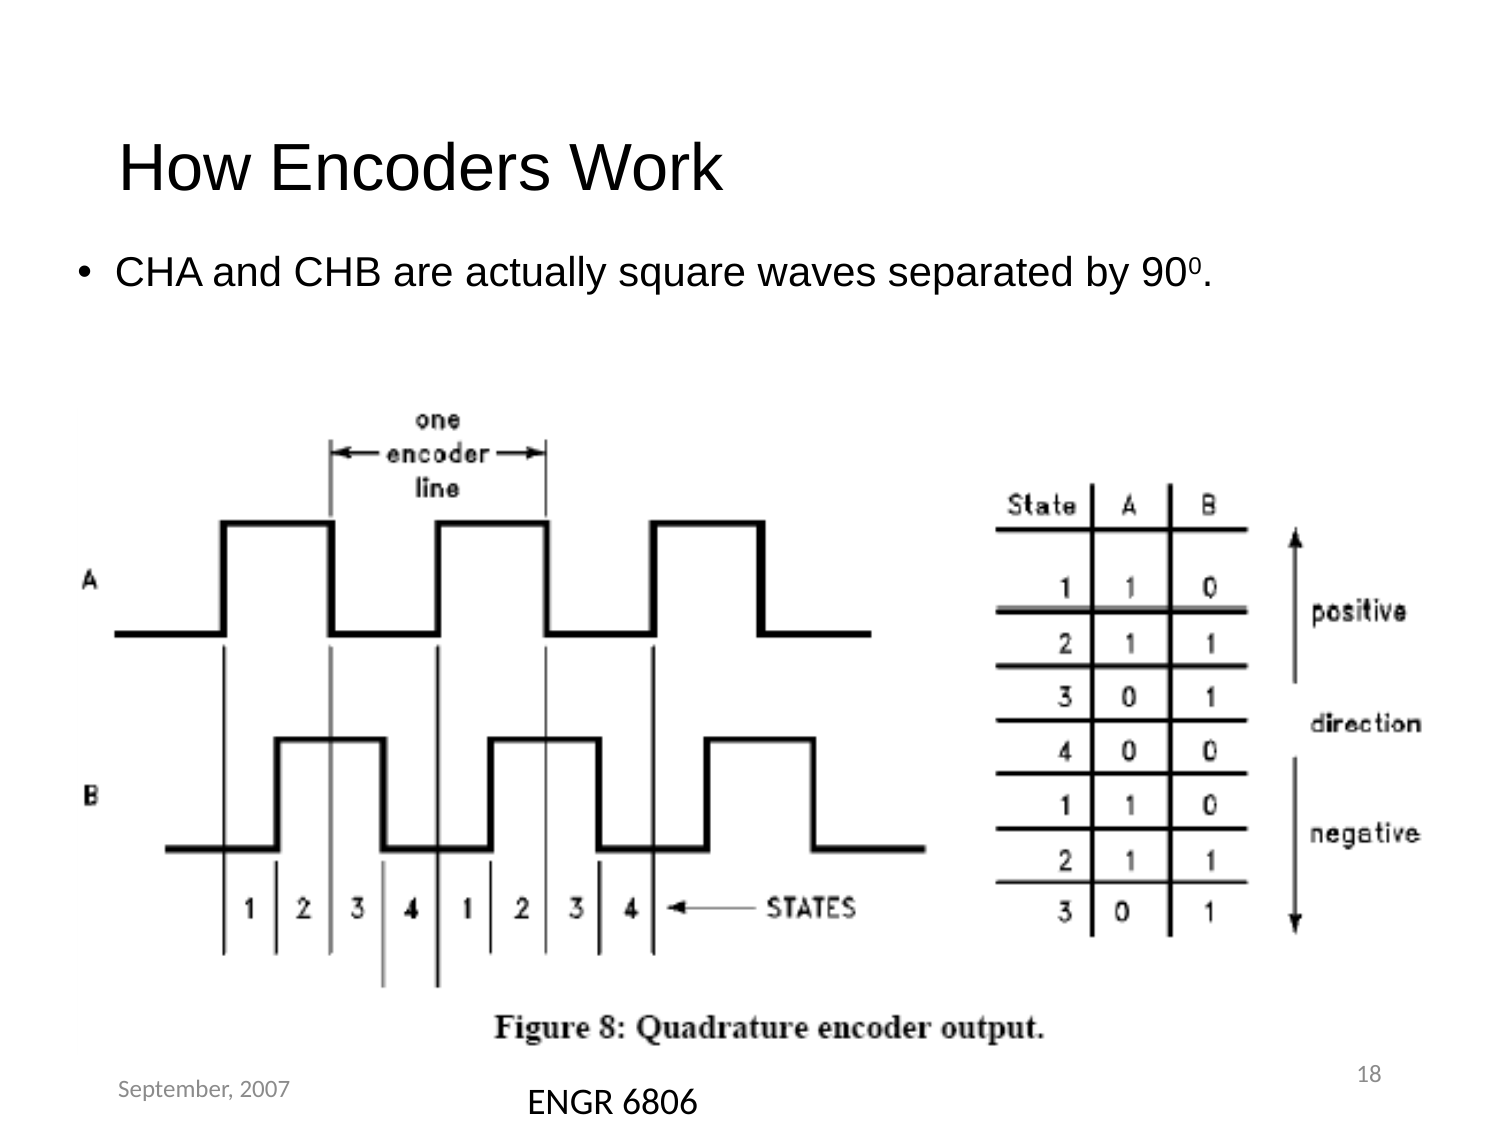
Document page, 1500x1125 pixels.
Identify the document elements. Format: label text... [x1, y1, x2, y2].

title How Encoders Work [103, 59, 1397, 243]
list CHA and CHB are actually square waves separated by 900. [62, 243, 1455, 919]
footer ENGR 6806 [512, 1055, 988, 1103]
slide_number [103, 1055, 441, 1103]
picture [76, 408, 1438, 1055]
slide_number 18 [1059, 1055, 1397, 1103]
